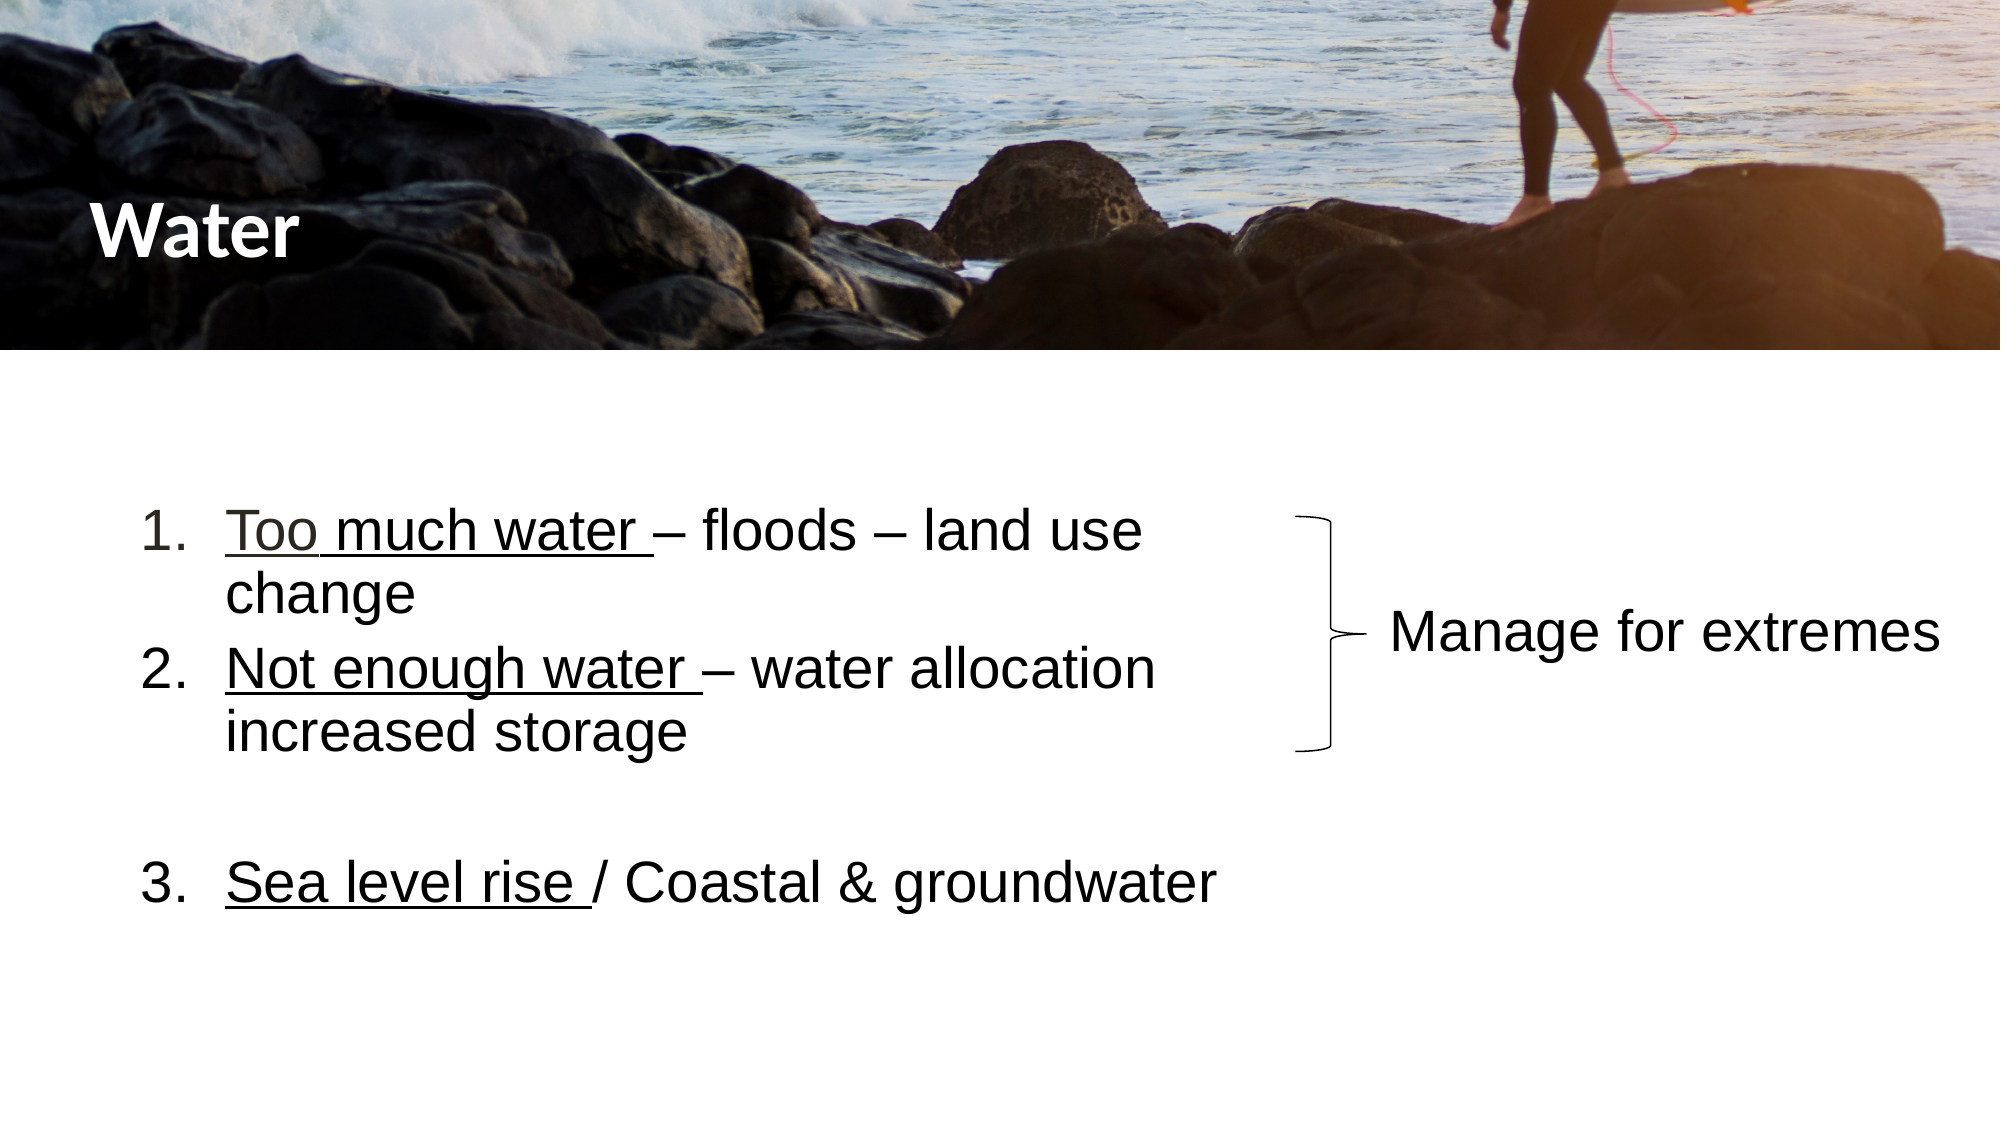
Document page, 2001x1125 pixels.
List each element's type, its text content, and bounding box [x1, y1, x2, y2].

picture [0, 0, 2000, 350]
text_box Manage for extremes [1342, 591, 2000, 675]
title Water [74, 137, 1926, 325]
text_box [1295, 516, 1367, 752]
text_box Too much water – floods – land use change Not enough water – water allocation increased storage Sea level rise / Coastal & groundwater [125, 562, 1248, 854]
